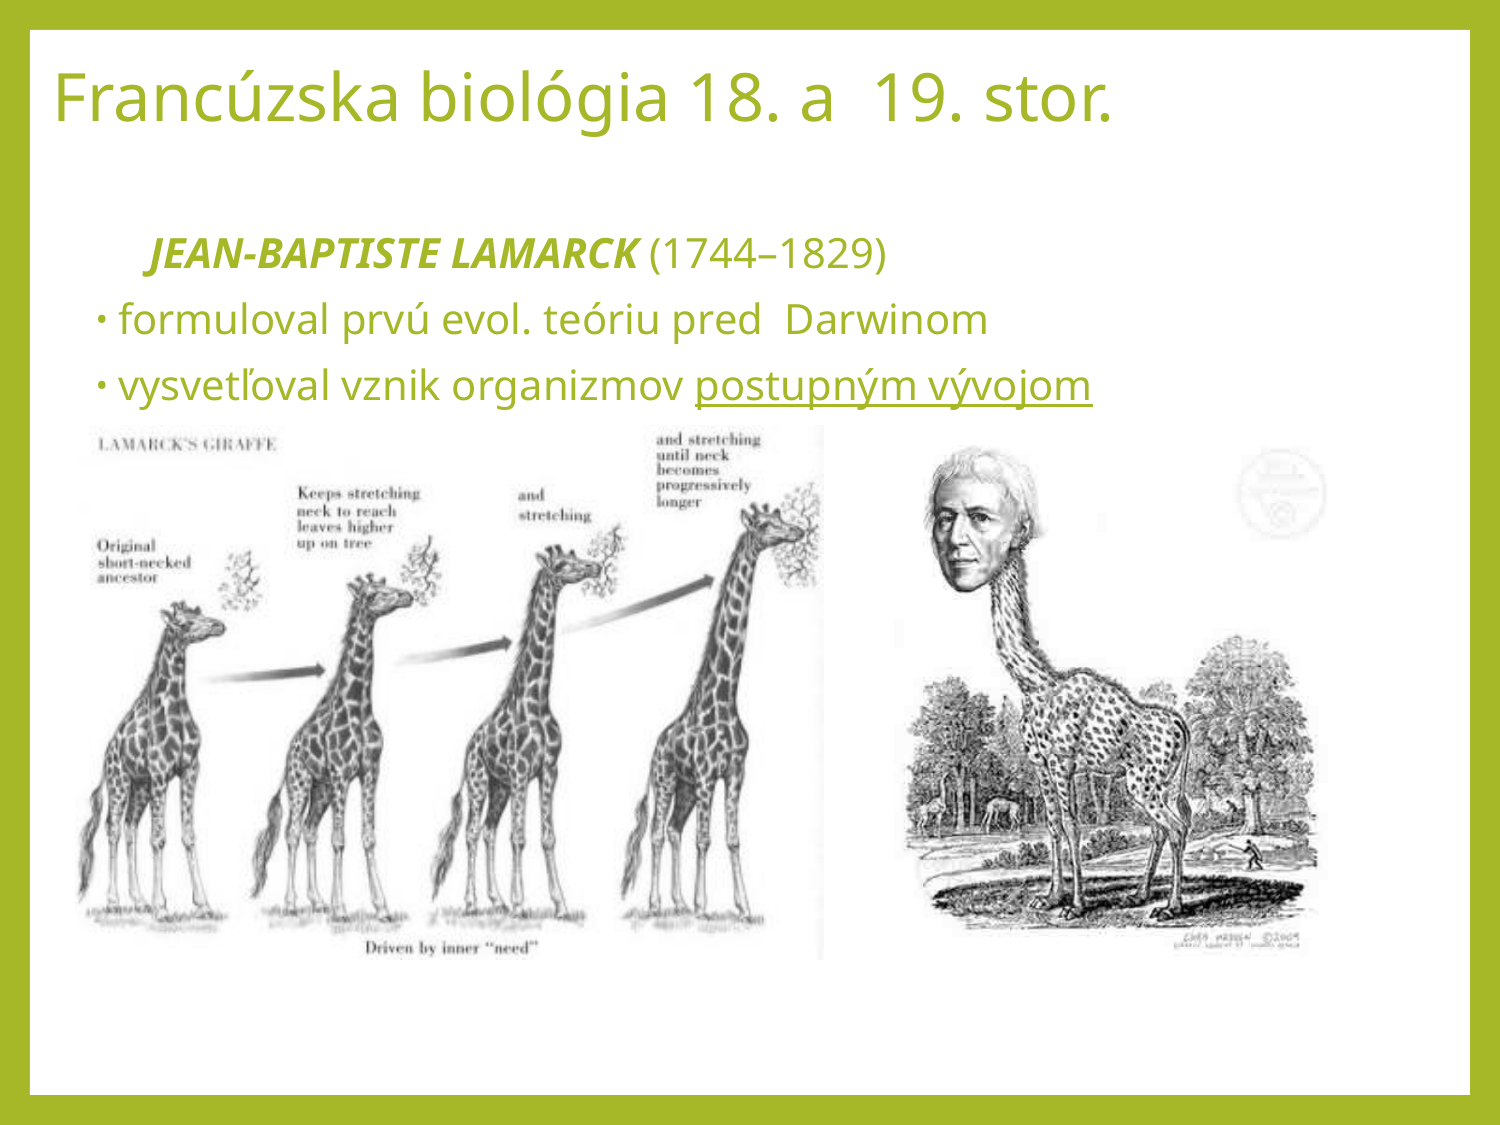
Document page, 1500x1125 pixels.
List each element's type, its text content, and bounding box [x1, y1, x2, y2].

picture [75, 424, 824, 960]
list JEAN-BAPTISTE LAMARCK (1744–1829) formuloval prvú evol. teóriu pred Darwinom vysvetľoval vznik organizmov postupným vývojom [75, 224, 1450, 1050]
picture [874, 425, 1338, 959]
title Francúzska biológia 18. a 19. stor. [37, 37, 1388, 163]
